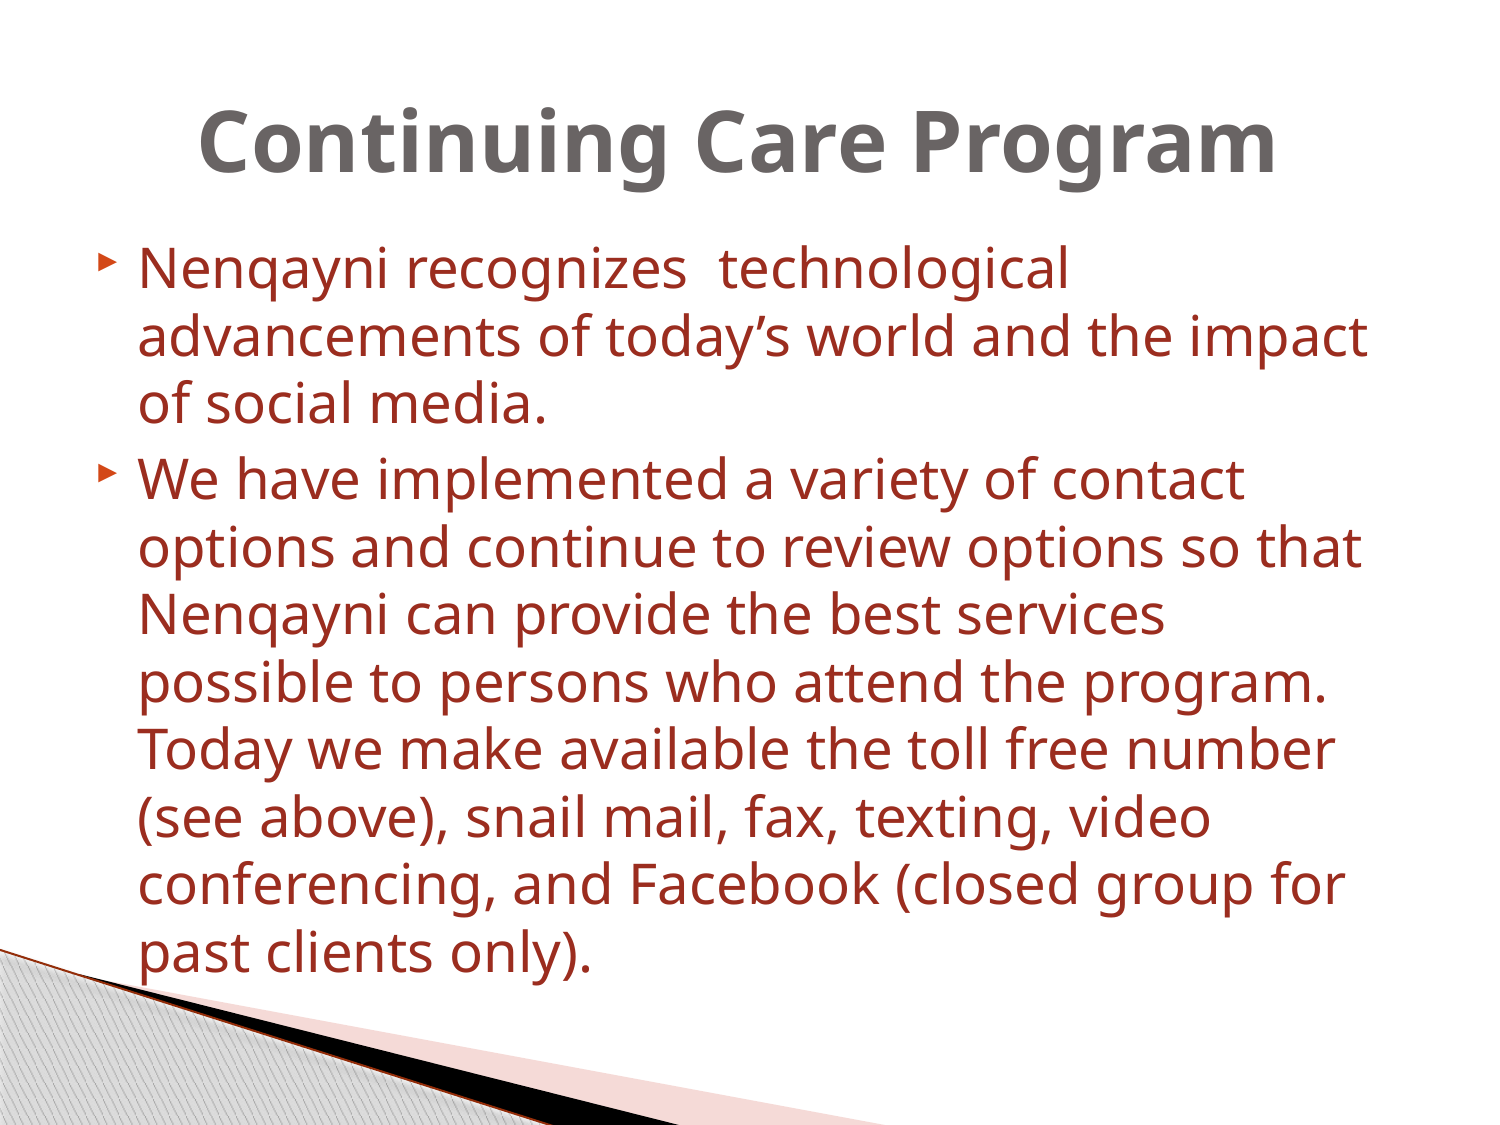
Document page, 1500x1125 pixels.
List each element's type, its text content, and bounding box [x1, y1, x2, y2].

title Continuing Care Program [75, 45, 1425, 233]
list Nenqayni recognizes technological advancements of today’s world and the impact of social media. We have implemented a variety of contact options and continue to review options so that Nenqayni can provide the best services possible to persons who attend the program. Today we make available the toll free number (see above), snail mail, fax, texting, video conferencing, and Facebook (closed group for past clients only). [62, 224, 1413, 1025]
